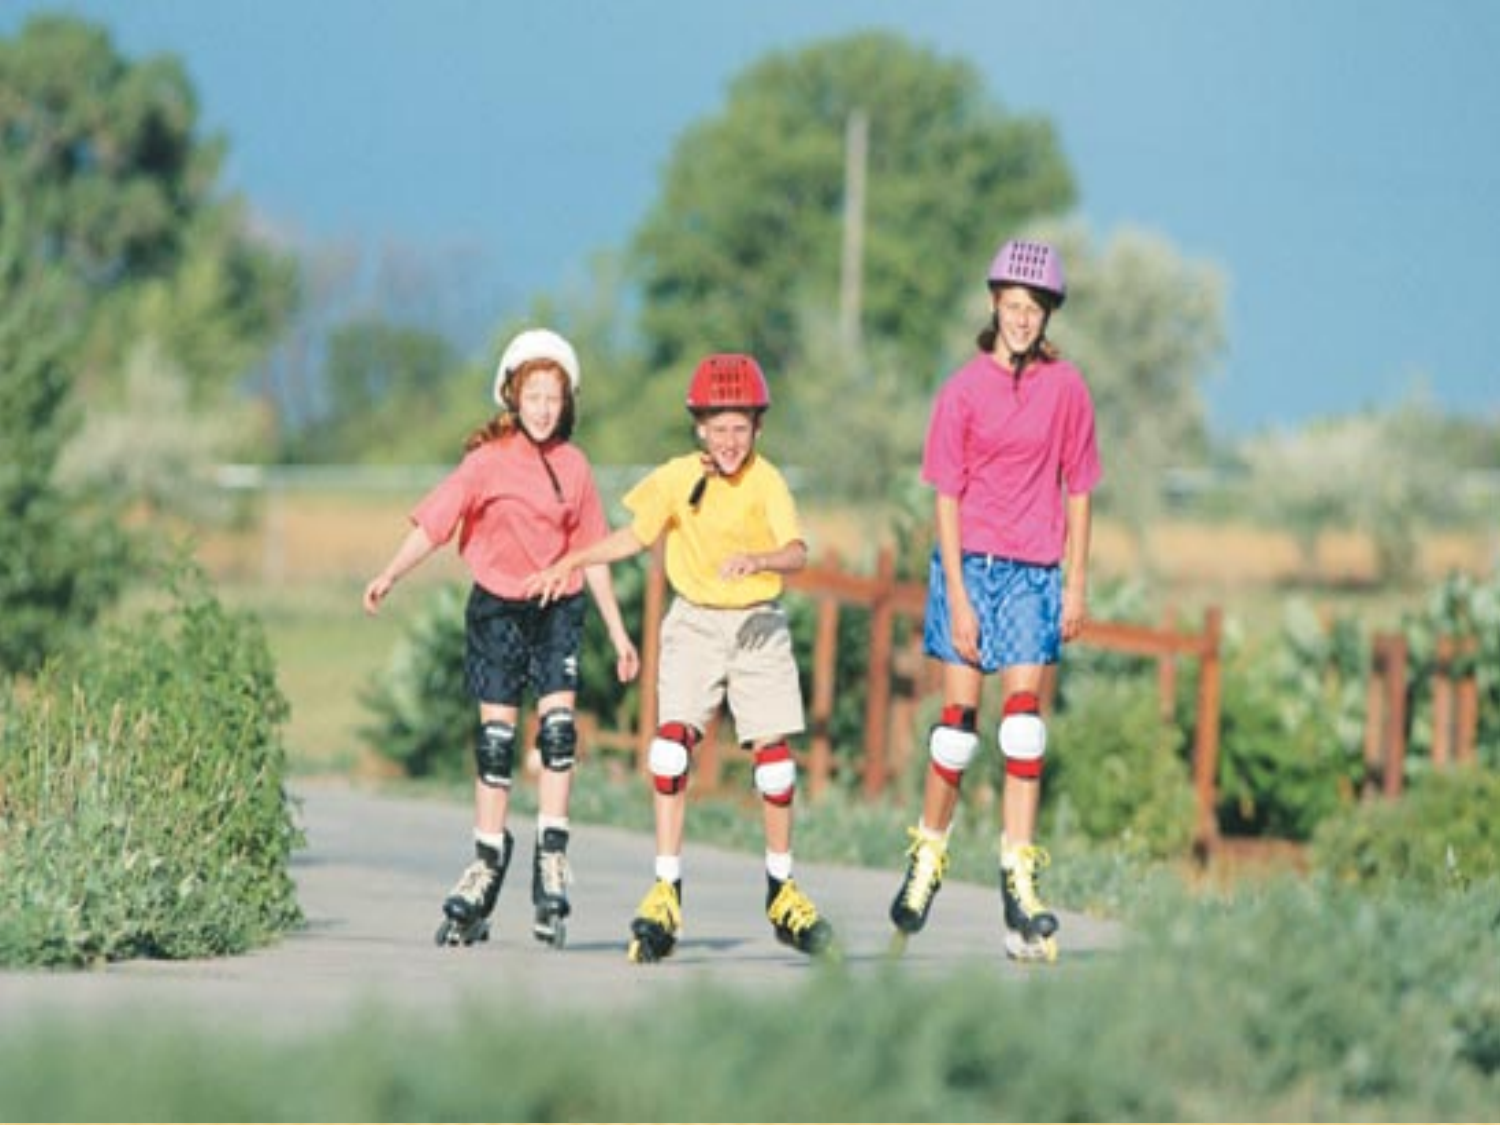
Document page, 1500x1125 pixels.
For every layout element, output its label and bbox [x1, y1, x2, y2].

list [0, 0, 1500, 1123]
